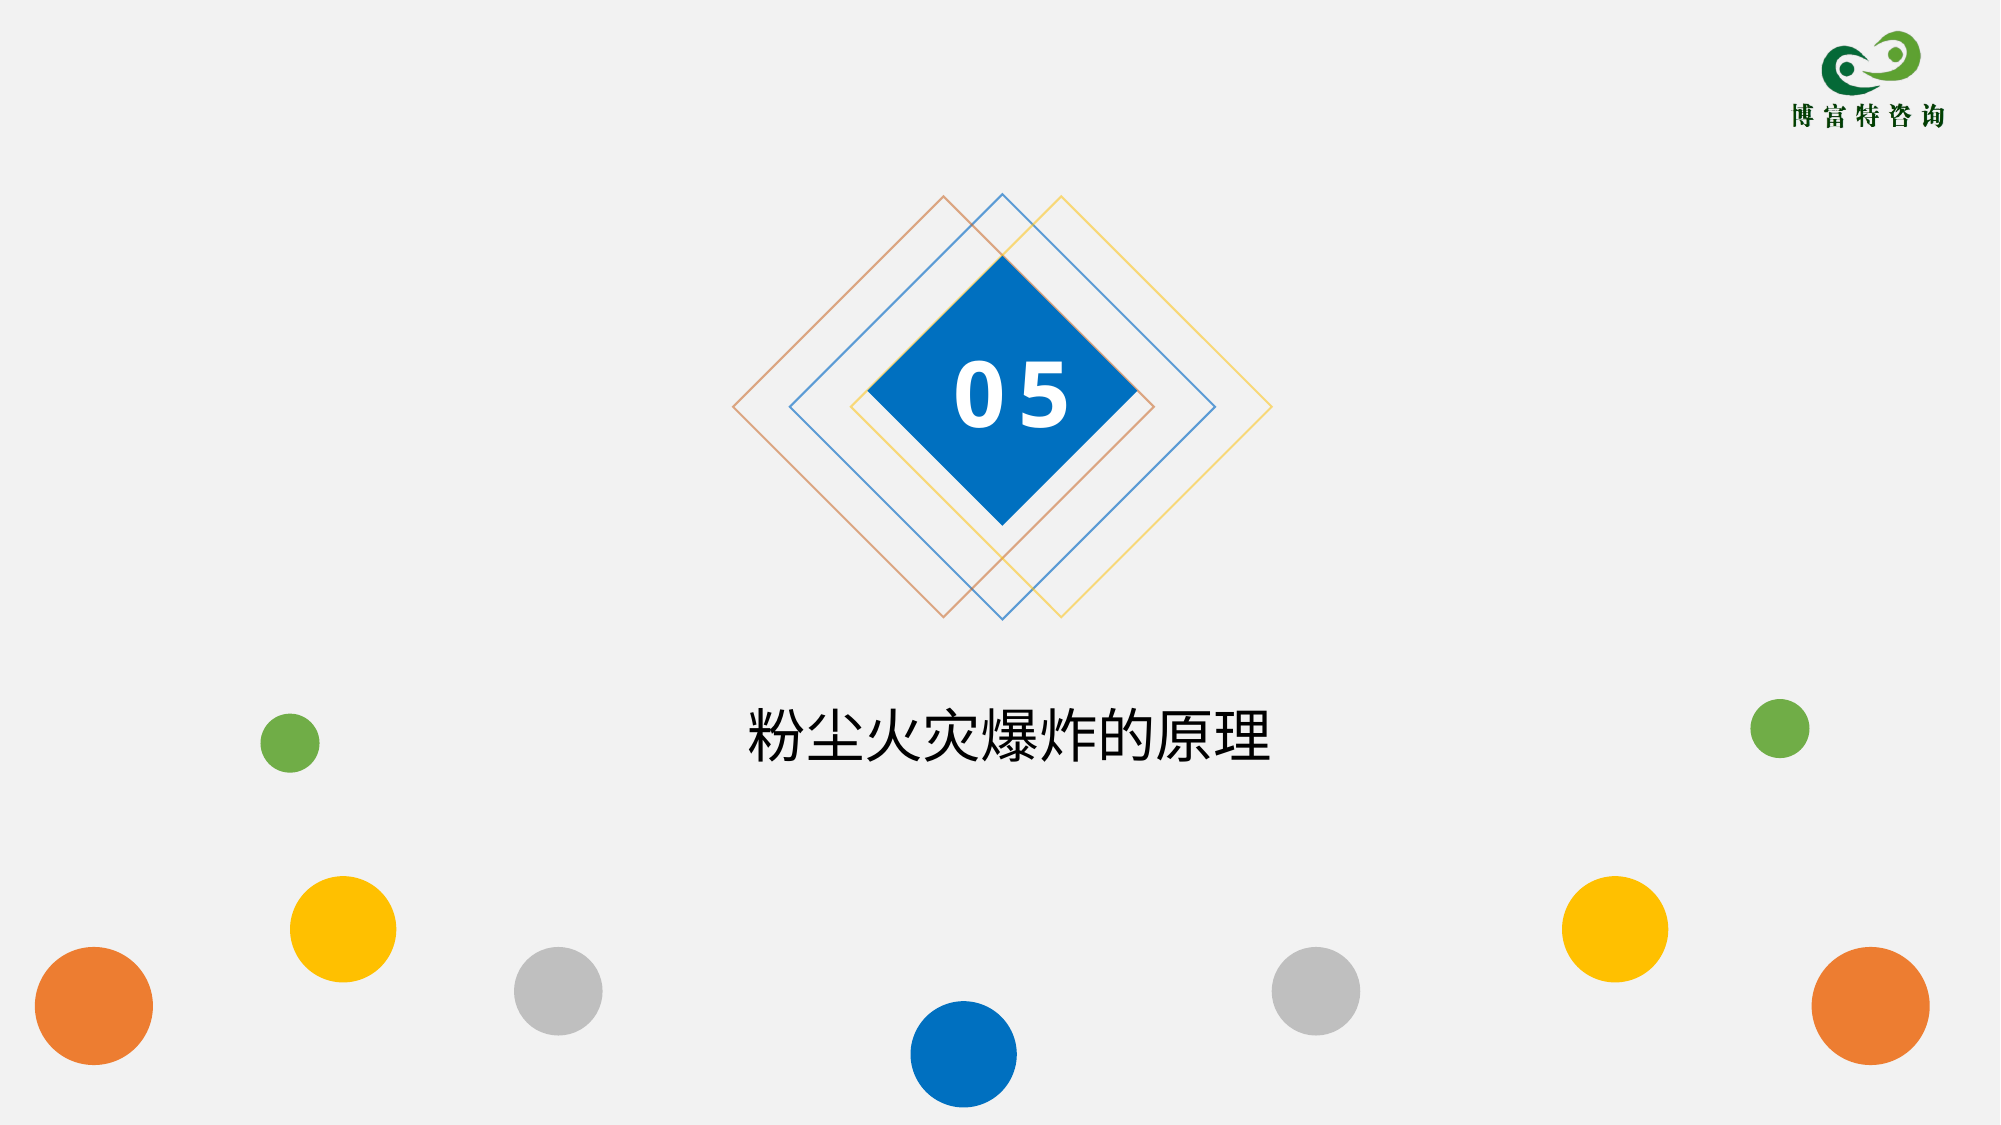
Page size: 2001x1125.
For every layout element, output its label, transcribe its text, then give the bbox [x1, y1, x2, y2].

text_box [1560, 875, 1670, 984]
picture [1772, 30, 1969, 131]
text_box [259, 712, 321, 774]
text_box [909, 1000, 1018, 1109]
text_box [33, 945, 154, 1067]
text_box [972, 561, 1033, 621]
text_box [849, 194, 1274, 619]
text_box [1086, 337, 1139, 444]
text_box [288, 875, 398, 984]
text_box [731, 194, 1002, 619]
text_box [865, 254, 1077, 528]
text_box [1749, 697, 1811, 760]
text_box [1270, 945, 1362, 1037]
text_box [512, 945, 604, 1037]
text_box 粉尘火灾爆炸的原理 [733, 691, 1280, 784]
text_box [972, 192, 1033, 253]
text_box 05 [938, 327, 1086, 453]
text_box [1810, 945, 1931, 1067]
